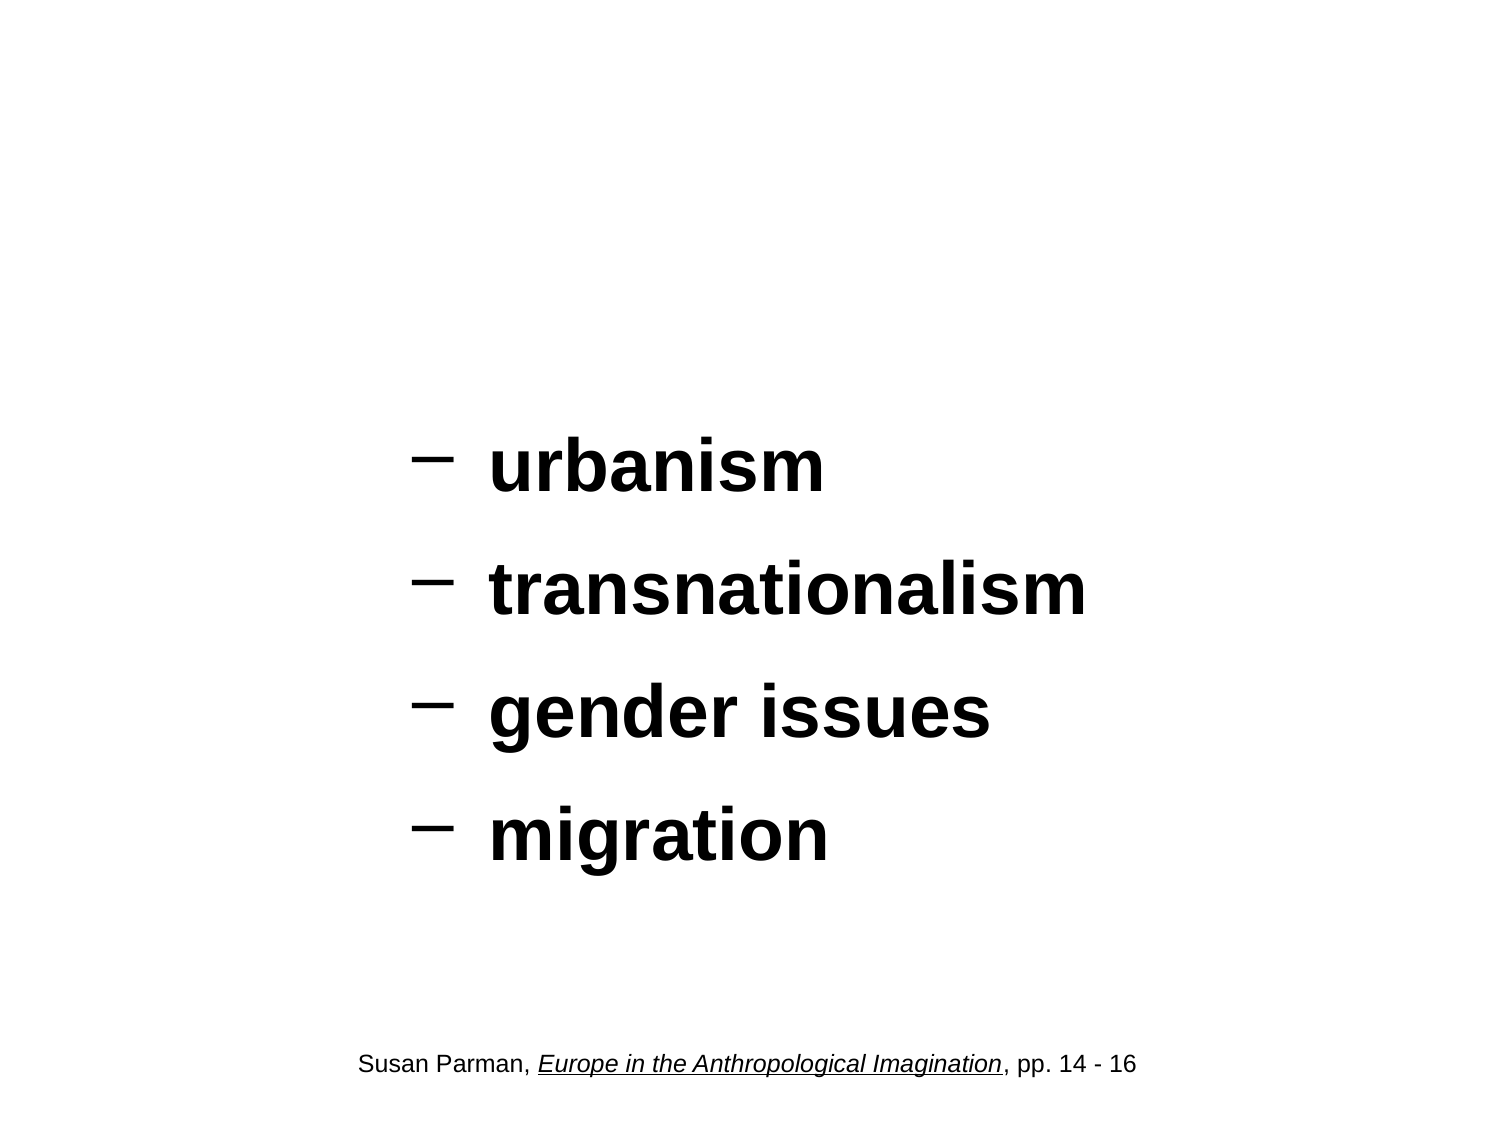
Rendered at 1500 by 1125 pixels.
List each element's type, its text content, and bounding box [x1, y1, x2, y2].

text_box Susan Parman, Europe in the Anthropological Imagination, pp. 14 - 16 [343, 1039, 1153, 1085]
list urbanism transnationalism gender issues migration [149, 261, 1351, 1013]
